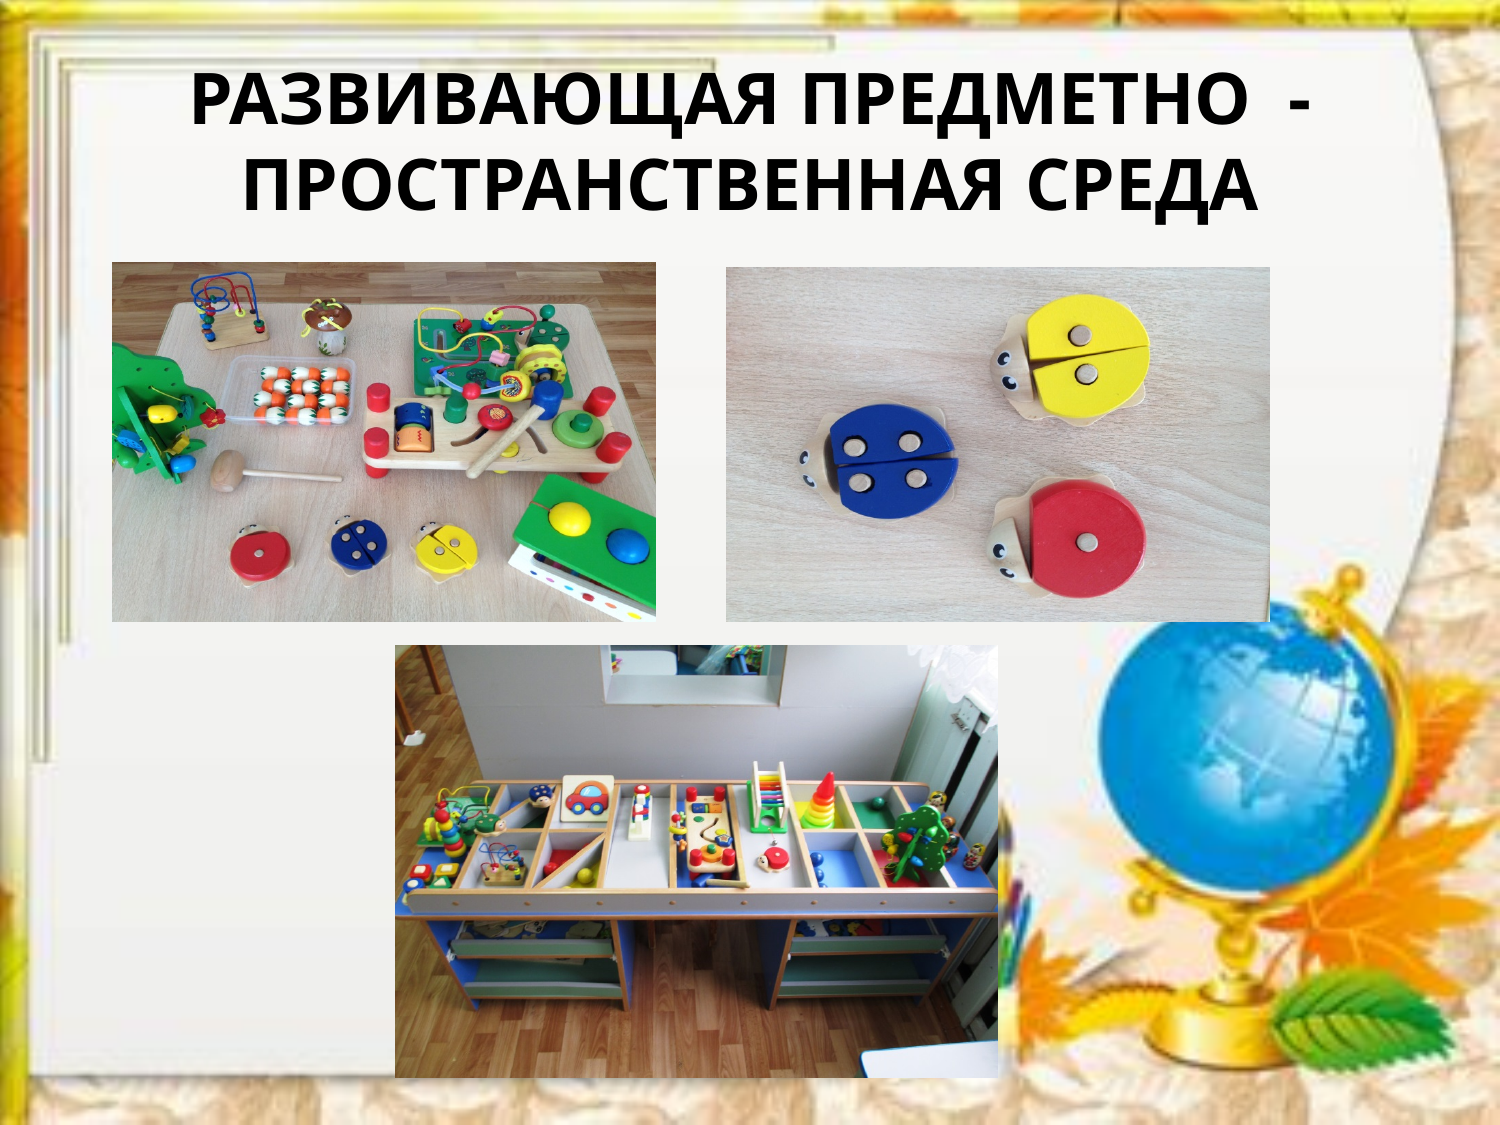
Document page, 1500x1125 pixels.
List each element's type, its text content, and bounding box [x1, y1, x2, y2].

title РАЗВИВАЮЩАЯ ПРЕДМЕТНО - ПРОСТРАНСТВЕННАЯ СРЕДА [75, 45, 1425, 233]
picture [0, 0, 1500, 1125]
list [111, 262, 656, 622]
